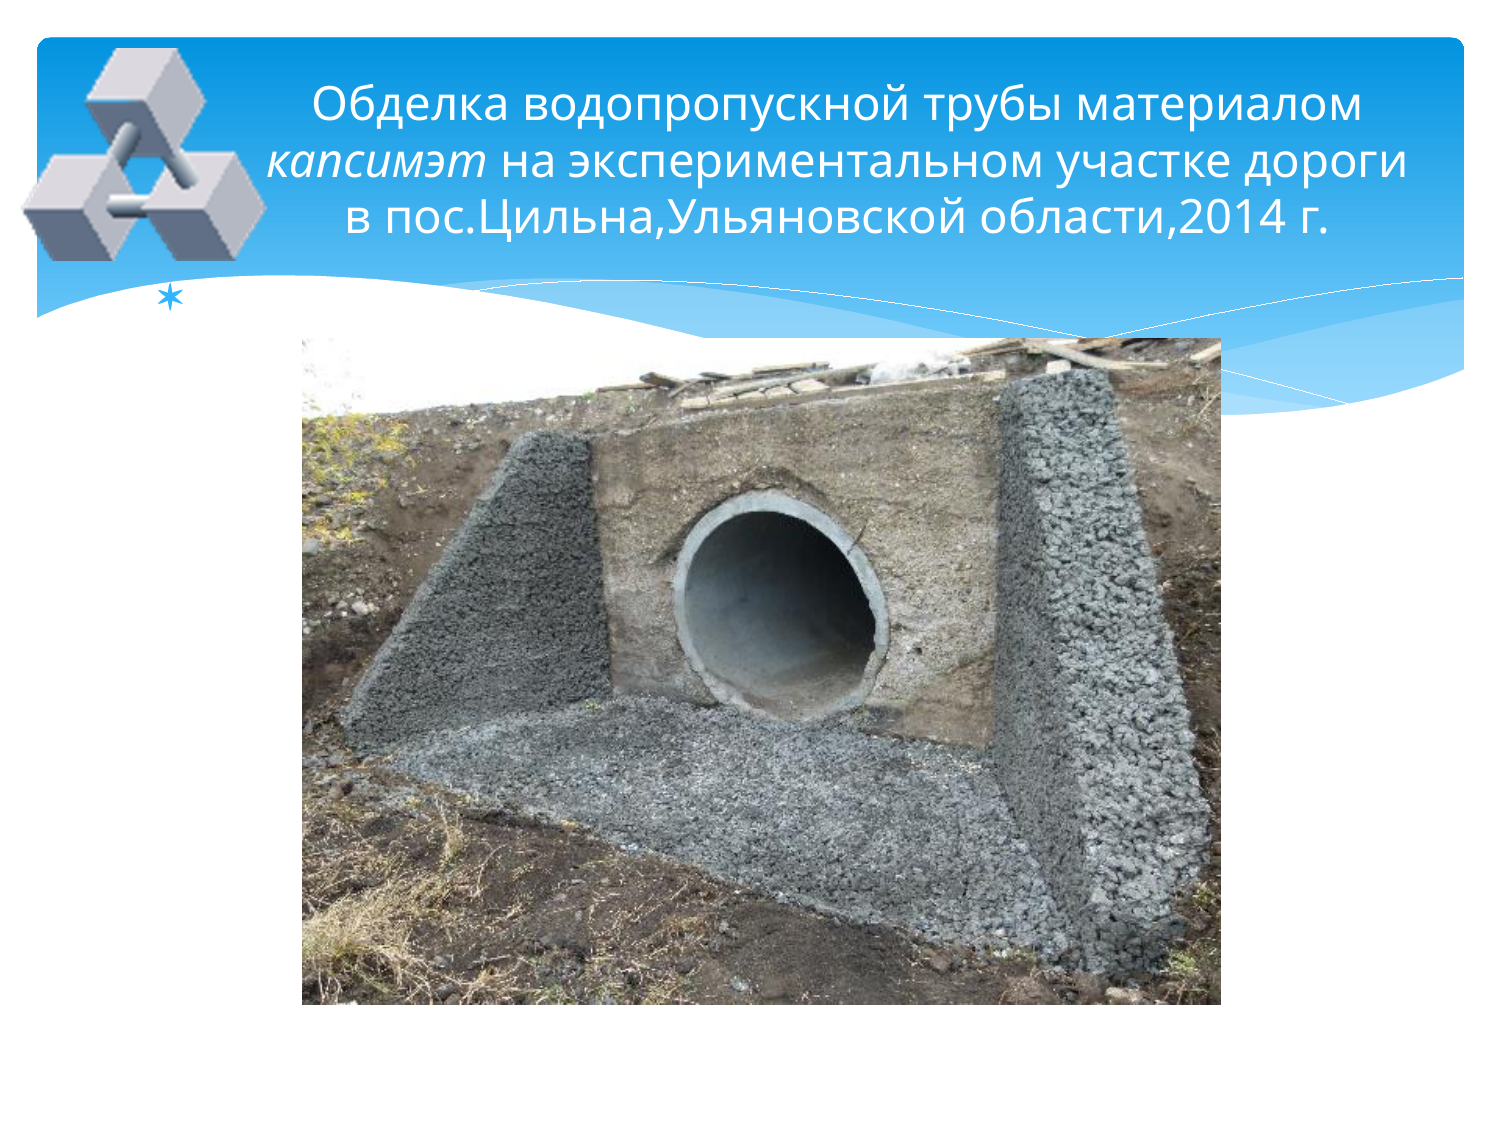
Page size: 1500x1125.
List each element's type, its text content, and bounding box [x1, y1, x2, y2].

list [143, 261, 1359, 1005]
picture [16, 48, 267, 262]
picture [301, 338, 1222, 1006]
title Обделка водопропускной трубы материалом капсимэт на экспериментальном участке дороги в пос.Цильна,Ульяновской области,2014 г. [273, 55, 1425, 261]
